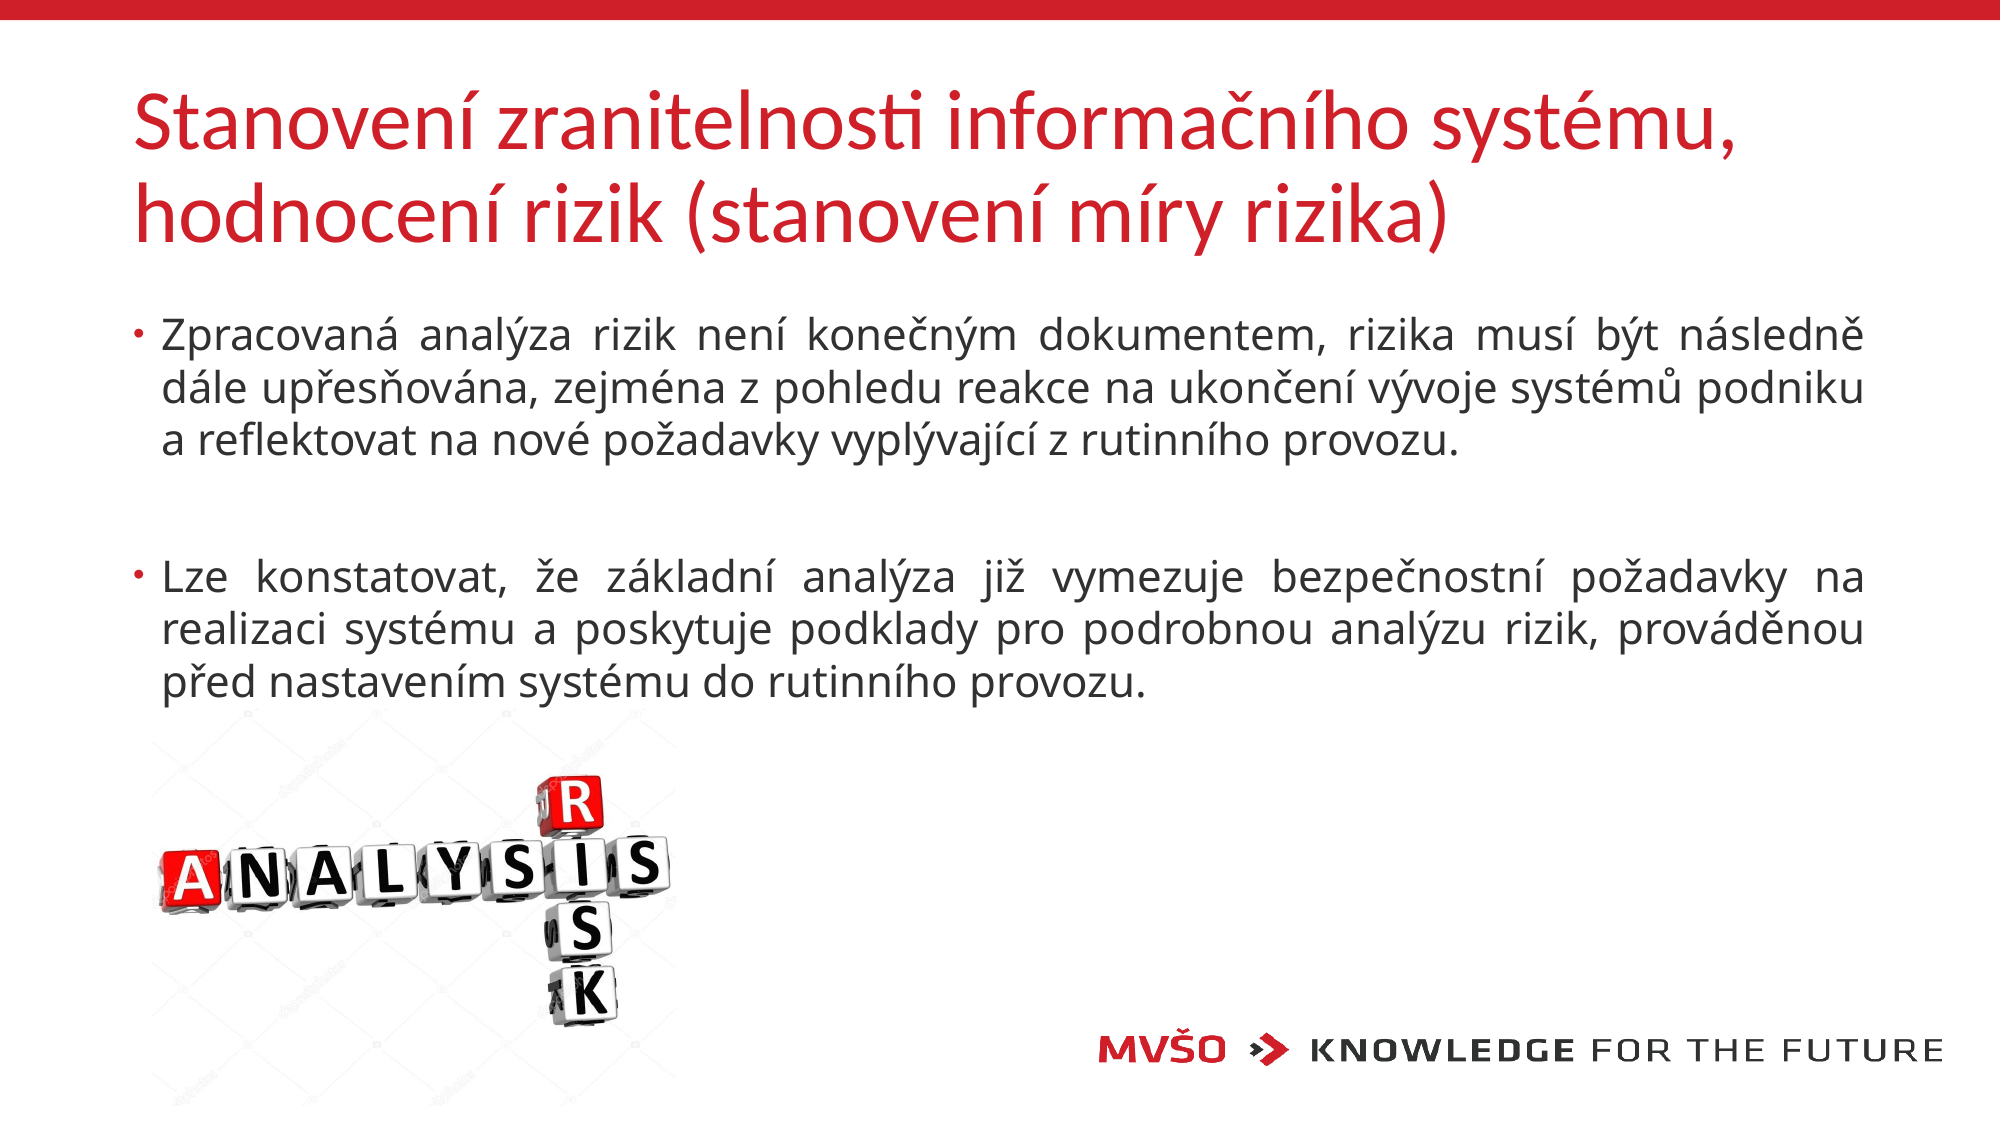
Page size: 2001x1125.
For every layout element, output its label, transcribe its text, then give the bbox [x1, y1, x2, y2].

picture [152, 708, 676, 1106]
list Zpracovaná analýza rizik není konečným dokumentem, rizika musí být následně dále upřesňována, zejména z pohledu reakce na ukončení vývoje systémů podniku a reflektovat na nové požadavky vyplývající z rutinního provozu. Lze konstatovat, že základní analýza již vymezuje bezpečnostní požadavky na realizaci systému a poskytuje podklady pro podrobnou analýzu rizik, prováděnou před nastavením systému do rutinního provozu. [118, 299, 1882, 969]
title Stanovení zranitelnosti informačního systému, hodnocení rizik (stanovení míry rizika) [118, 59, 1882, 278]
picture [1099, 1028, 1942, 1066]
